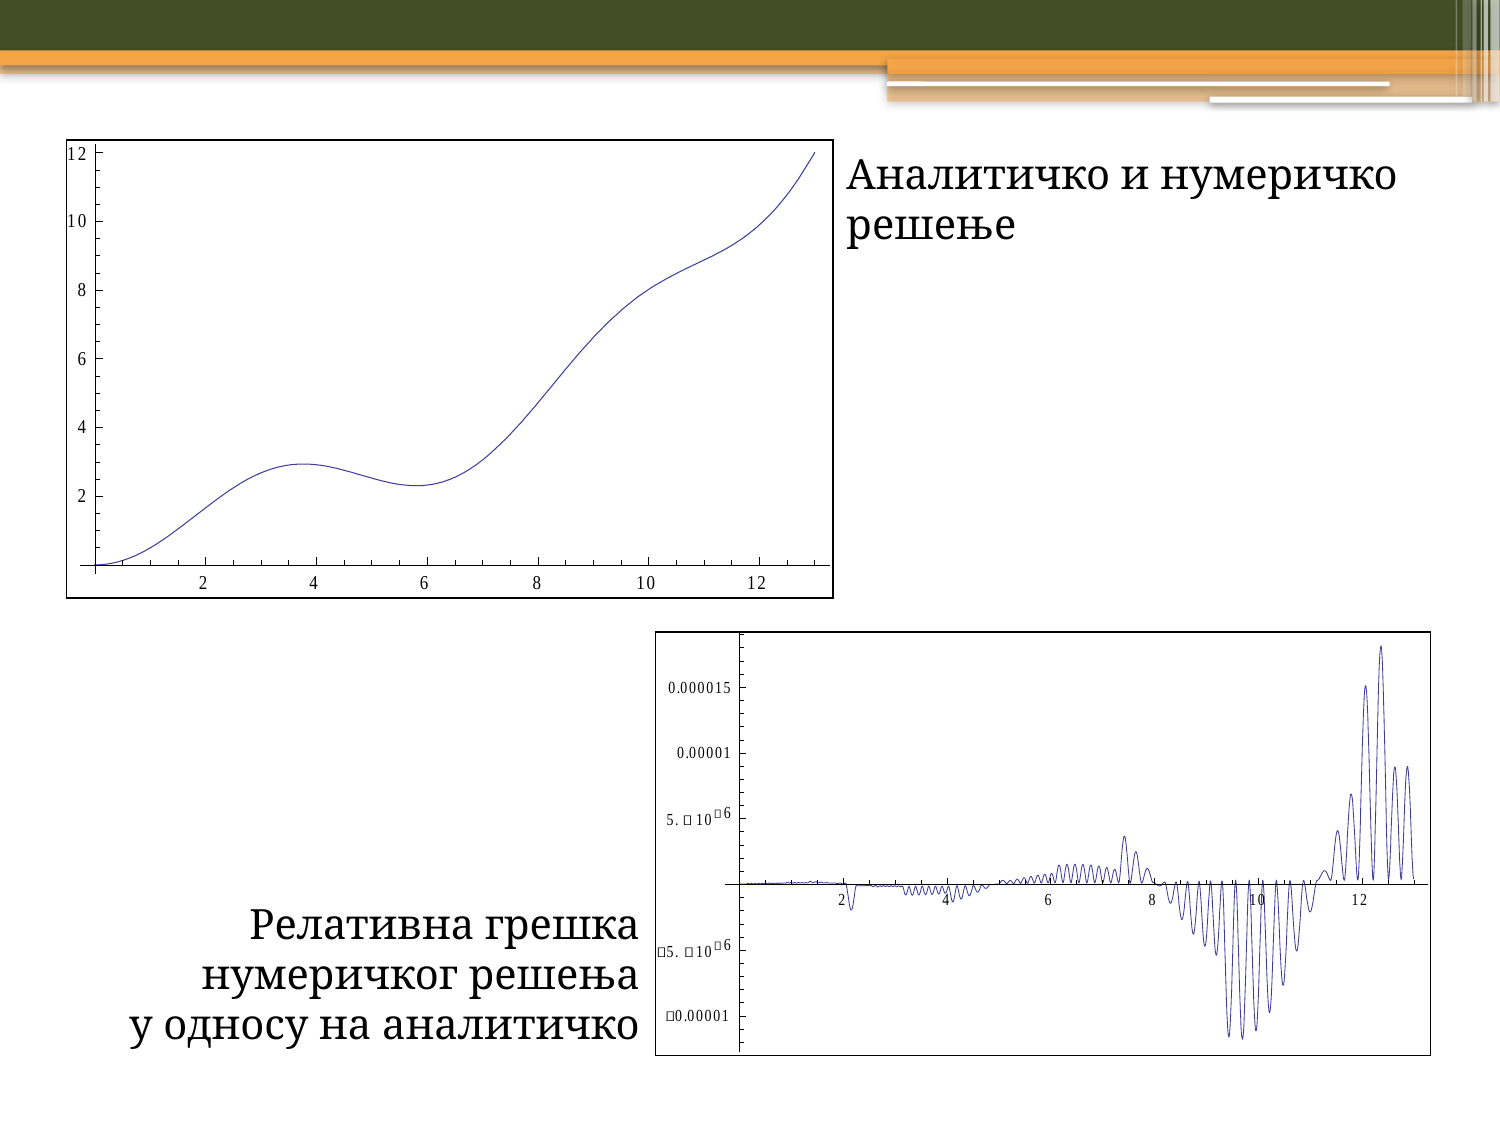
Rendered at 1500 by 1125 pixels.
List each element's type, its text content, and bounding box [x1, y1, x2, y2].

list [66, 140, 833, 598]
picture [655, 632, 1430, 1055]
text_box Релативна грешка нумеричког решења у односу на аналитичко [114, 890, 650, 1056]
text_box Аналитичко и нумеричко решење [835, 140, 1413, 256]
